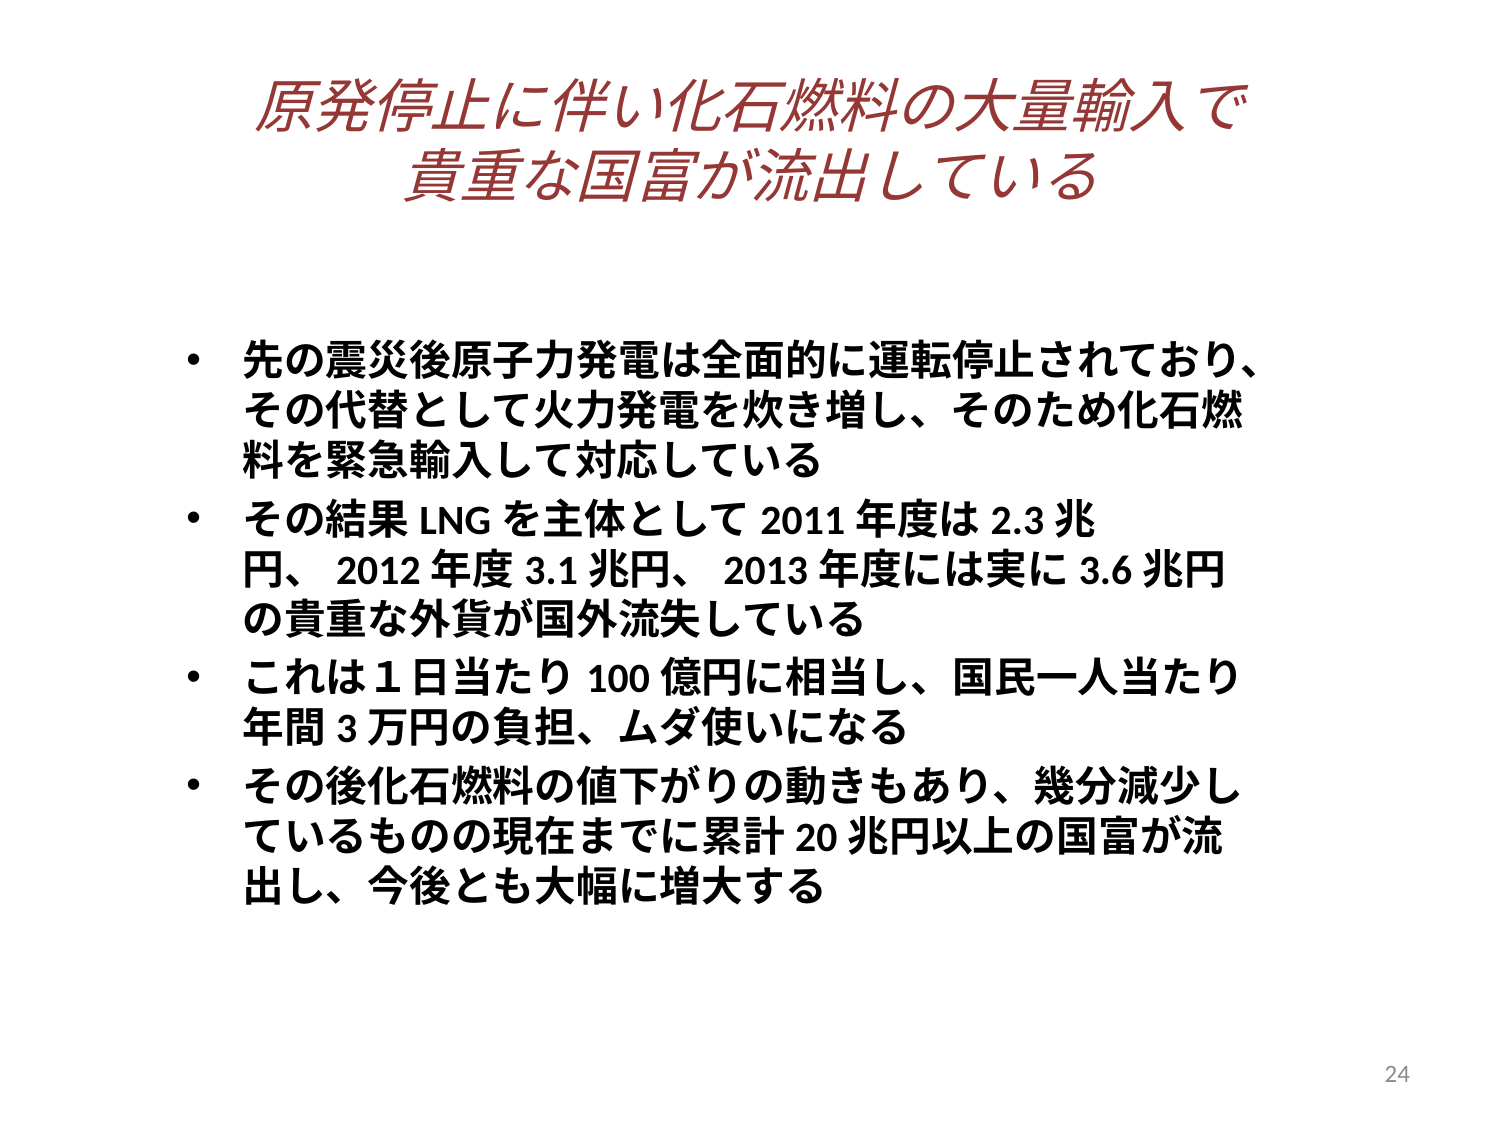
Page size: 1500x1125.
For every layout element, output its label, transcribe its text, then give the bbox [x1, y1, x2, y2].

slide_number 24 [1074, 1042, 1425, 1103]
list 先の震災後原子力発電は全面的に運転停止されており、その代替として火力発電を炊き増し、そのため化石燃料を緊急輸入して対応している その結果LNGを主体として2011年度は2.3兆円、2012年度3.1兆円、2013年度には実に3.6兆円の貴重な外貨が国外流失している これは１日当たり100億円に相当し、国民一人当たり年間3万円の負担、ムダ使いになる その後化石燃料の値下がりの動きもあり、幾分減少しているものの現在までに累計20兆円以上の国富が流出し、今後とも大幅に増大する [171, 326, 1270, 1069]
title 原発停止に伴い化石燃料の大量輸入で 貴重な国富が流出している [75, 45, 1425, 233]
